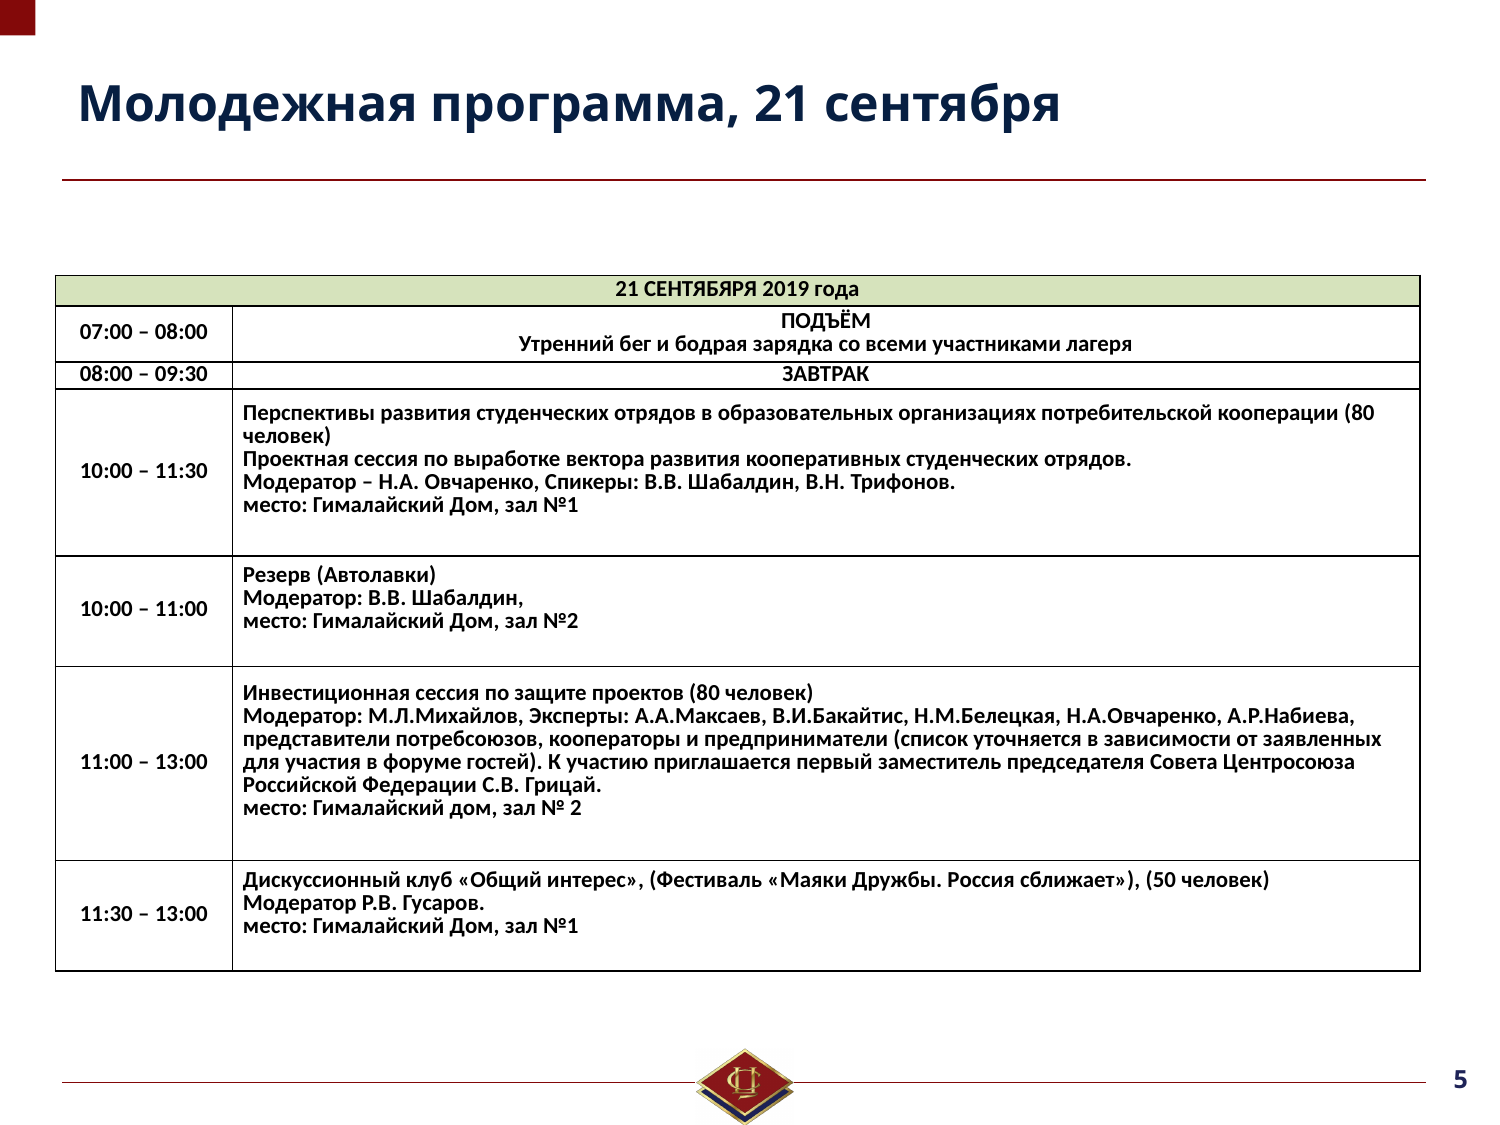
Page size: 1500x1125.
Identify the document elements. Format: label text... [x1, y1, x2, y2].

table_header 21 СЕНТЯБЯРЯ 2019 года [56, 276, 1419, 305]
slide_number 5 [1419, 1051, 1500, 1111]
table_cell 10:00 – 11:30 [56, 390, 232, 555]
table_cell ПОДЪЁМ Утренний бег и бодрая зарядка со всеми участниками лагеря [233, 307, 1419, 361]
table_cell Резерв (Автолавки) Модератор: В.В. Шабалдин, место: Гималайский Дом, зал №2 [233, 557, 1419, 666]
table_cell 11:30 – 13:00 [56, 861, 232, 970]
table_cell Инвестиционная сессия по защите проектов (80 человек) Модератор: М.Л.Михайлов, Эксперты: А.А.Максаев, В.И.Бакайтис, Н.М.Белецкая, Н.А.Овчаренко, А.Р.Набиева, представители потребсоюзов, кооператоры и предприниматели (список уточняется в зависимости от заявленных для участия в форуме гостей). К участию приглашается первый заместитель председателя Совета Центросоюза Российской Федерации С.В. Грицай. место: Гималайский дом, зал № 2 [233, 667, 1419, 860]
table_cell 11:00 – 13:00 [56, 667, 232, 860]
table_cell 07:00 – 08:00 [56, 307, 232, 361]
title Молодежная программа, 21 сентября [61, 60, 1368, 142]
table_cell ЗАВТРАК [233, 363, 1419, 388]
table_cell 08:00 – 09:30 [56, 363, 232, 388]
table_cell Перспективы развития студенческих отрядов в образовательных организациях потребительской кооперации (80 человек) Проектная сессия по выработке вектора развития кооперативных студенческих отрядов. Модератор – Н.А. Овчаренко, Спикеры: В.В. Шабалдин, В.Н. Трифонов. место: Гималайский Дом, зал №1 [233, 390, 1419, 555]
table_cell Дискуссионный клуб «Общий интерес», (Фестиваль «Маяки Дружбы. Россия сближает»), (50 человек) Модератор Р.В. Гусаров. место: Гималайский Дом, зал №1 [233, 861, 1419, 970]
table_cell 10:00 – 11:00 [56, 557, 232, 666]
picture [695, 1048, 794, 1125]
